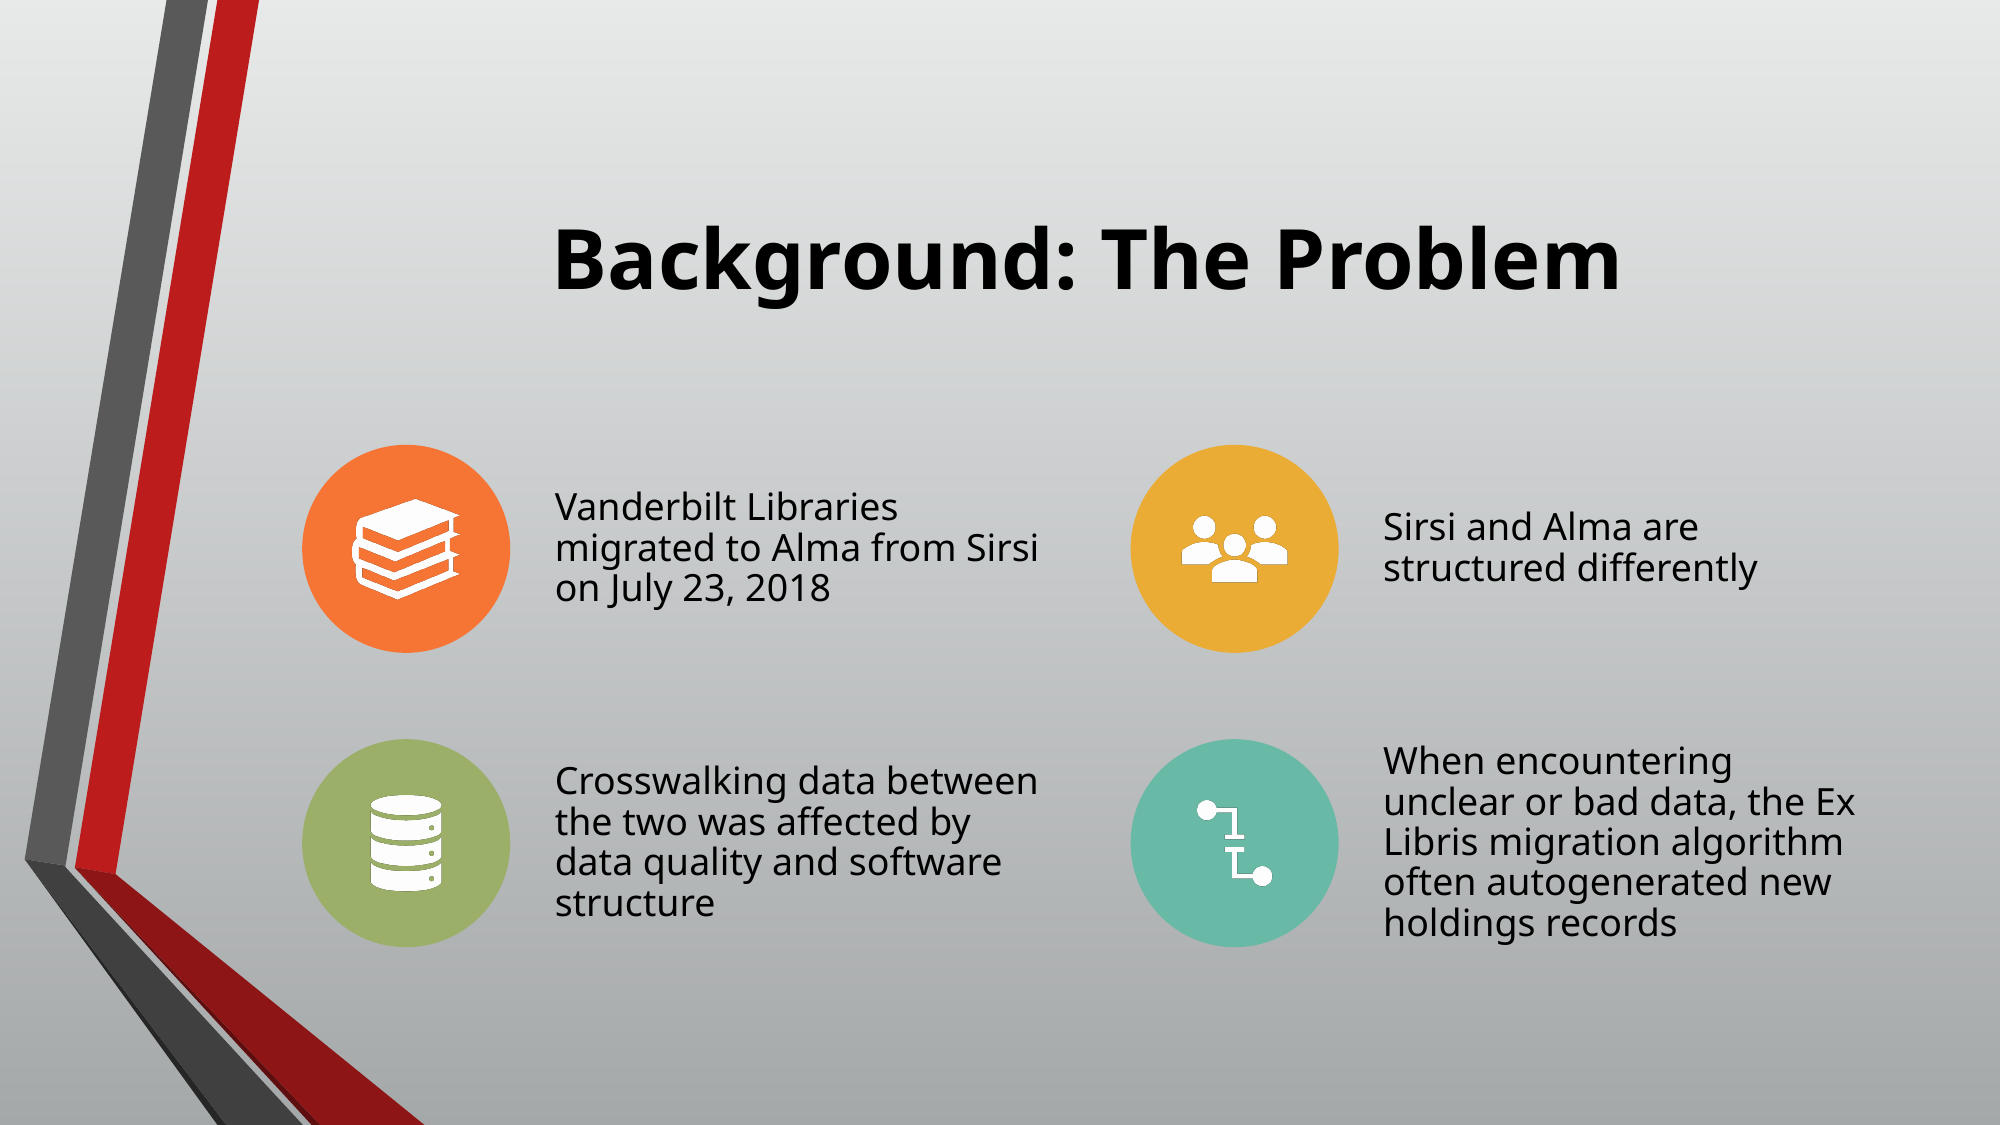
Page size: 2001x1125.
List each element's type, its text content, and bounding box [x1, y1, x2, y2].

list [288, 441, 1888, 951]
title Background: The Problem [288, 112, 1887, 400]
